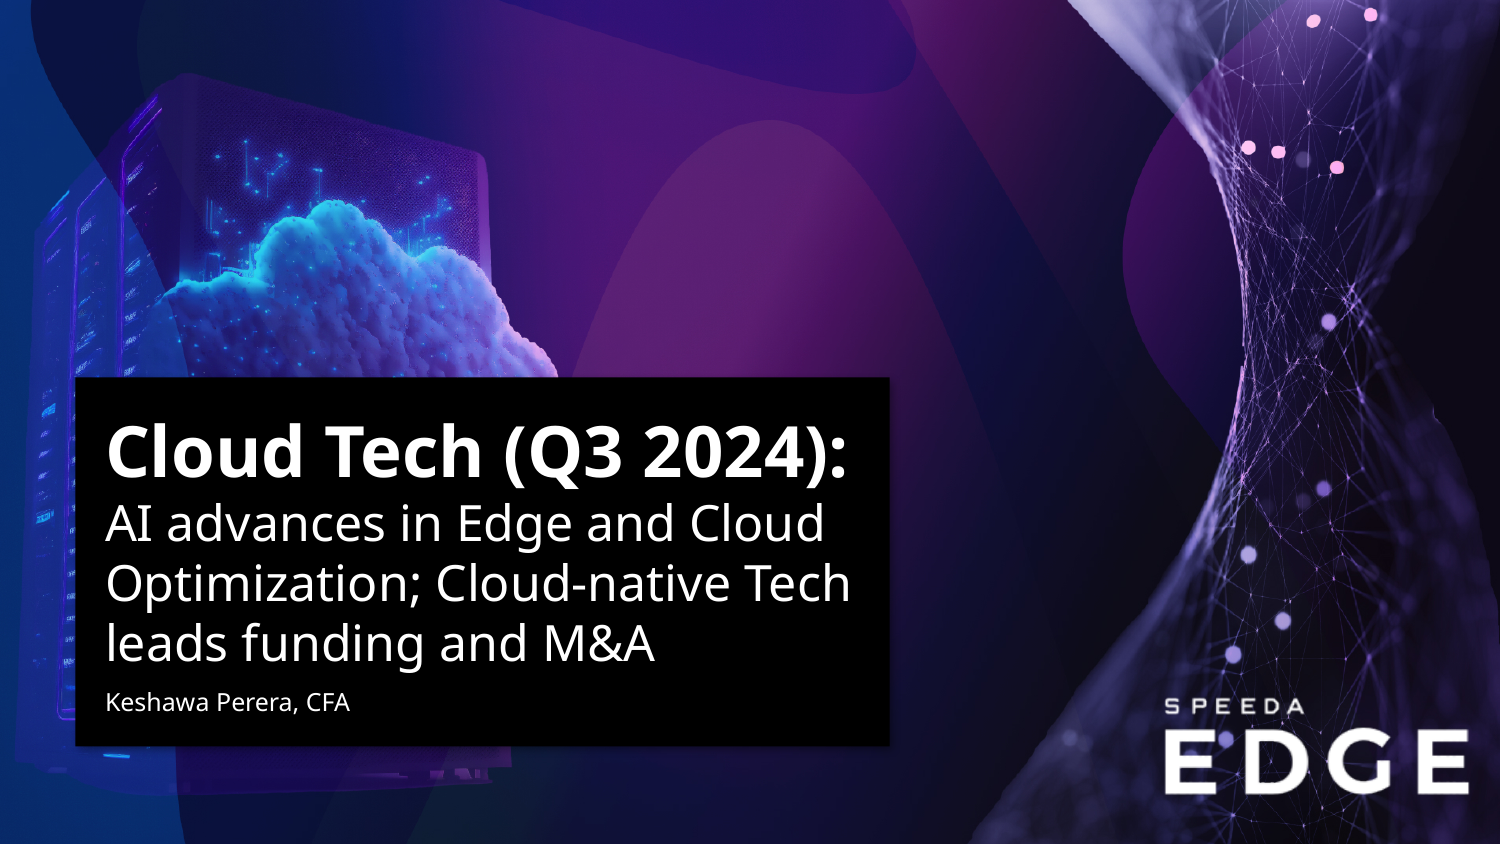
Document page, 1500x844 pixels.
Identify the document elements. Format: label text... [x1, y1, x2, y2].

title Cloud Tech (Q3 2024): AI advances in Edge and Cloud Optimization; Cloud-native Tech leads funding and M&A Keshawa Perera, CFA [75, 377, 890, 747]
picture [0, 0, 1500, 844]
